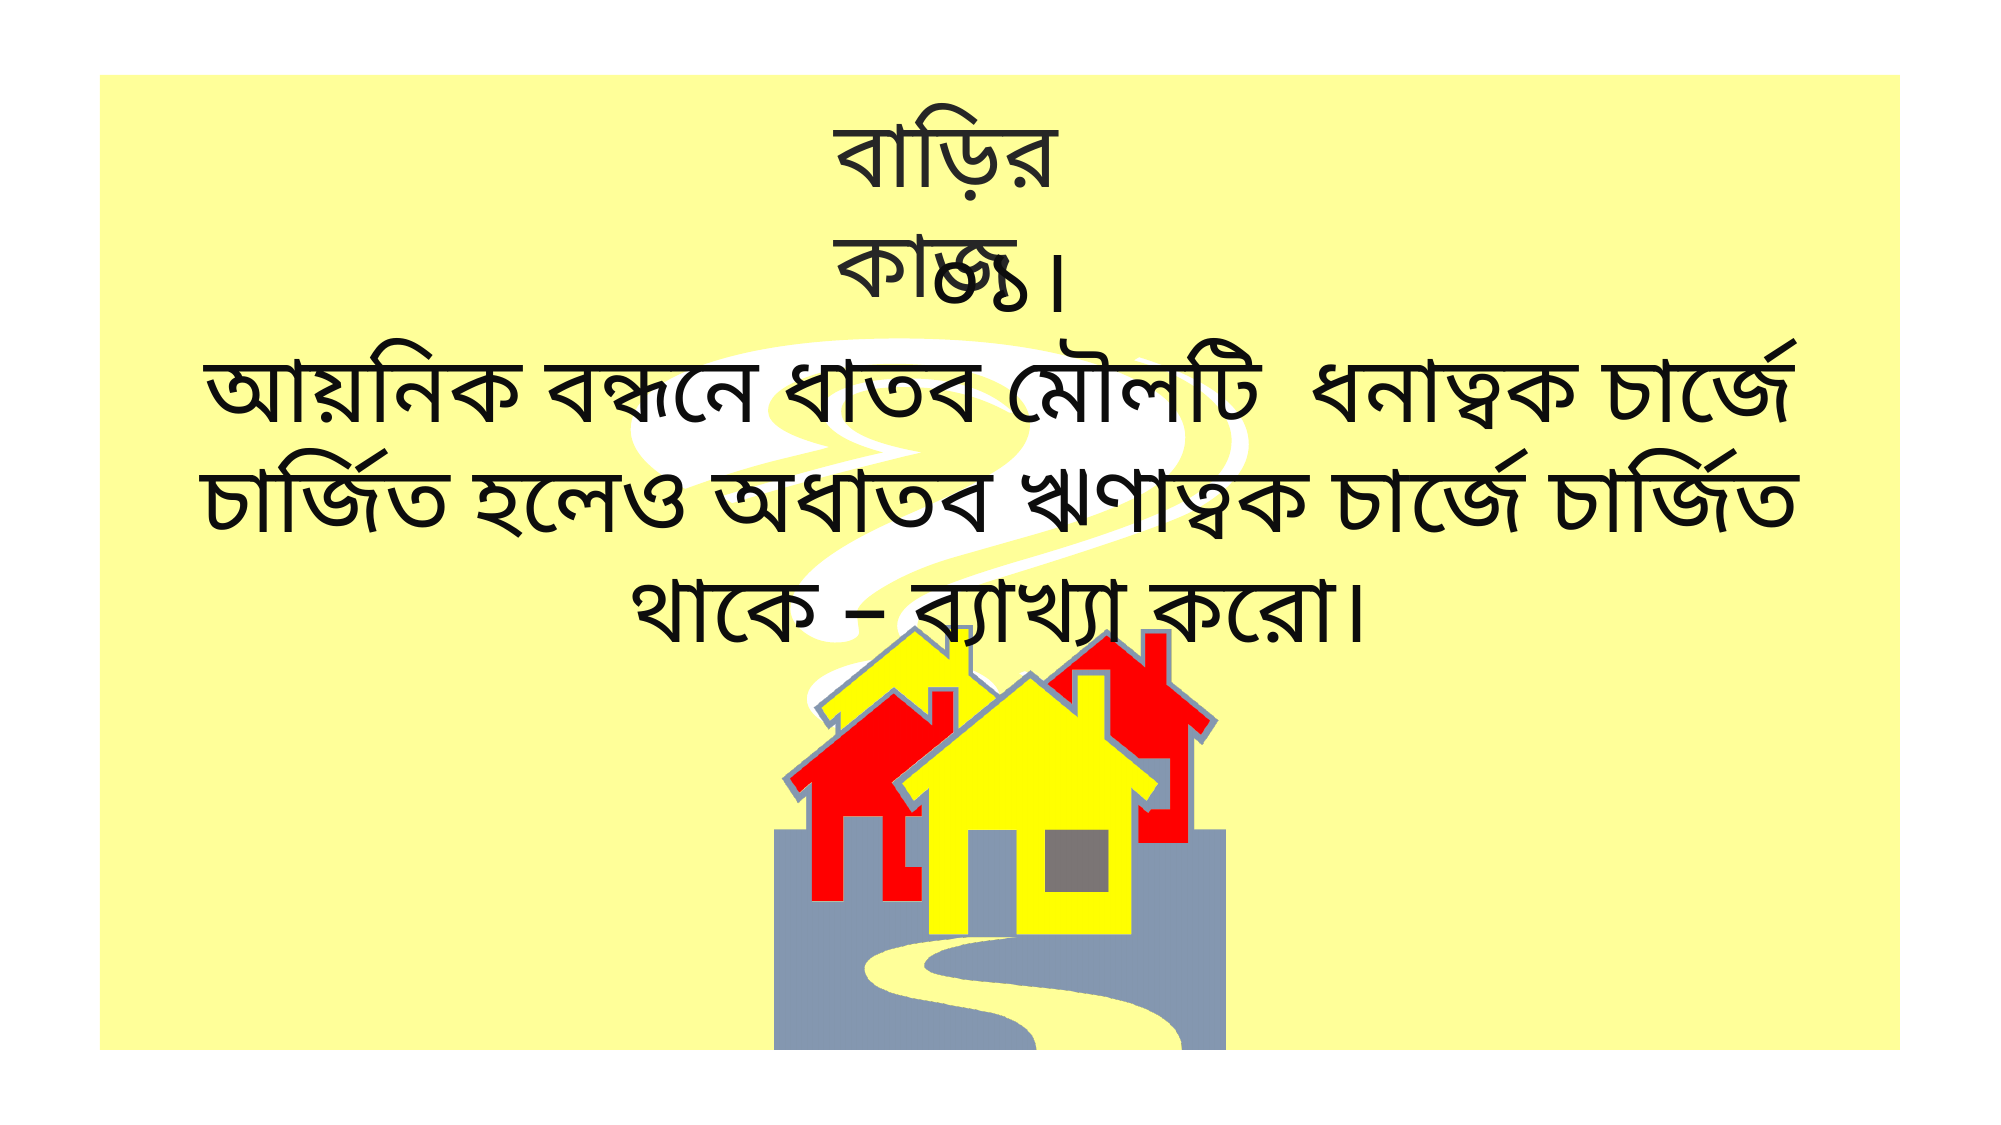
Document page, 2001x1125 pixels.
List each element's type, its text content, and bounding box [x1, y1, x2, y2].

text_box ০১। আয়নিক বন্ধনে ধাতব মৌলটি ধনাত্বক চার্জে চার্জিত হলেও অধাতব ঋণাত্বক চার্জে চার্জিত থাকে – ব্যাখ্যা করো। [163, 213, 1837, 669]
picture [774, 625, 1226, 1050]
text_box বাড়ির কাজ [819, 88, 1182, 213]
text_box [99, 74, 1901, 1051]
